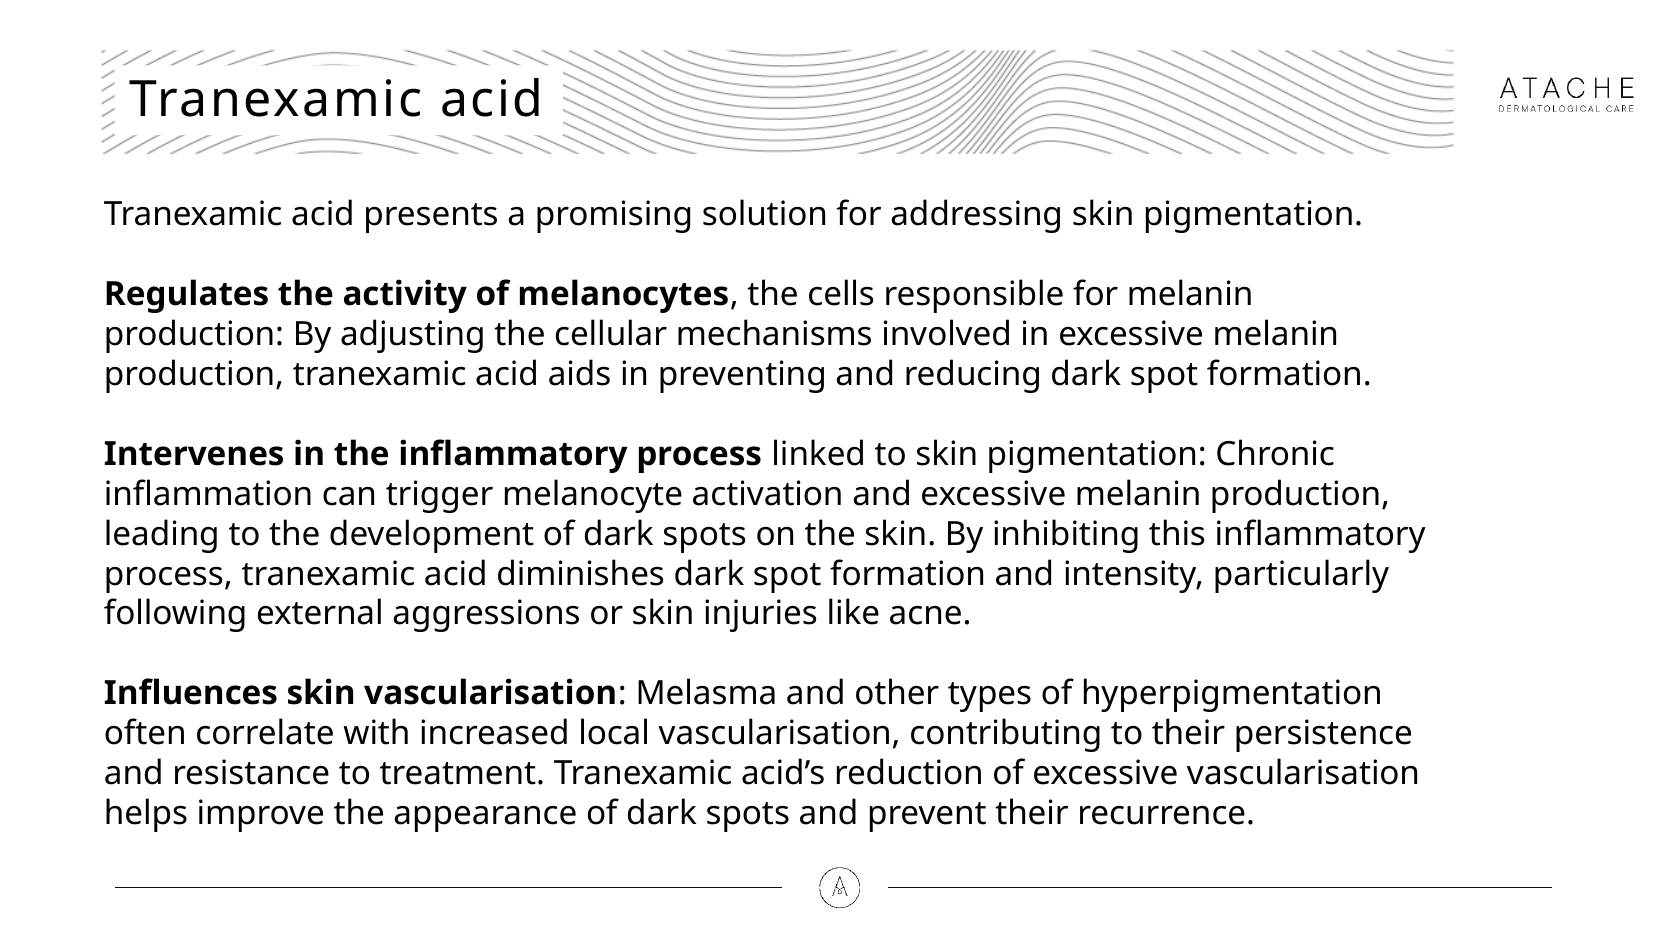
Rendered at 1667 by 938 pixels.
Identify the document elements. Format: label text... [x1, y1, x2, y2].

text_box Tranexamic acid presents a promising solution for addressing skin pigmentation. Regulates the activity of melanocytes, the cells responsible for melanin production: By adjusting the cellular mechanisms involved in excessive melanin production, tranexamic acid aids in preventing and reducing dark spot formation. Intervenes in the inflammatory process linked to skin pigmentation: Chronic inflammation can trigger melanocyte activation and excessive melanin production, leading to the development of dark spots on the skin. By inhibiting this inflammatory process, tranexamic acid diminishes dark spot formation and intensity, particularly following external aggressions or skin injuries like acne. Influences skin vascularisation: Melasma and other types of hyperpigmentation often correlate with increased local vascularisation, contributing to their persistence and resistance to treatment. Tranexamic acid’s reduction of excessive vascularisation helps improve the appearance of dark spots and prevent their recurrence. [89, 185, 1457, 839]
title Tranexamic acid [114, 65, 563, 136]
picture [72, 18, 1667, 177]
picture [815, 863, 864, 912]
